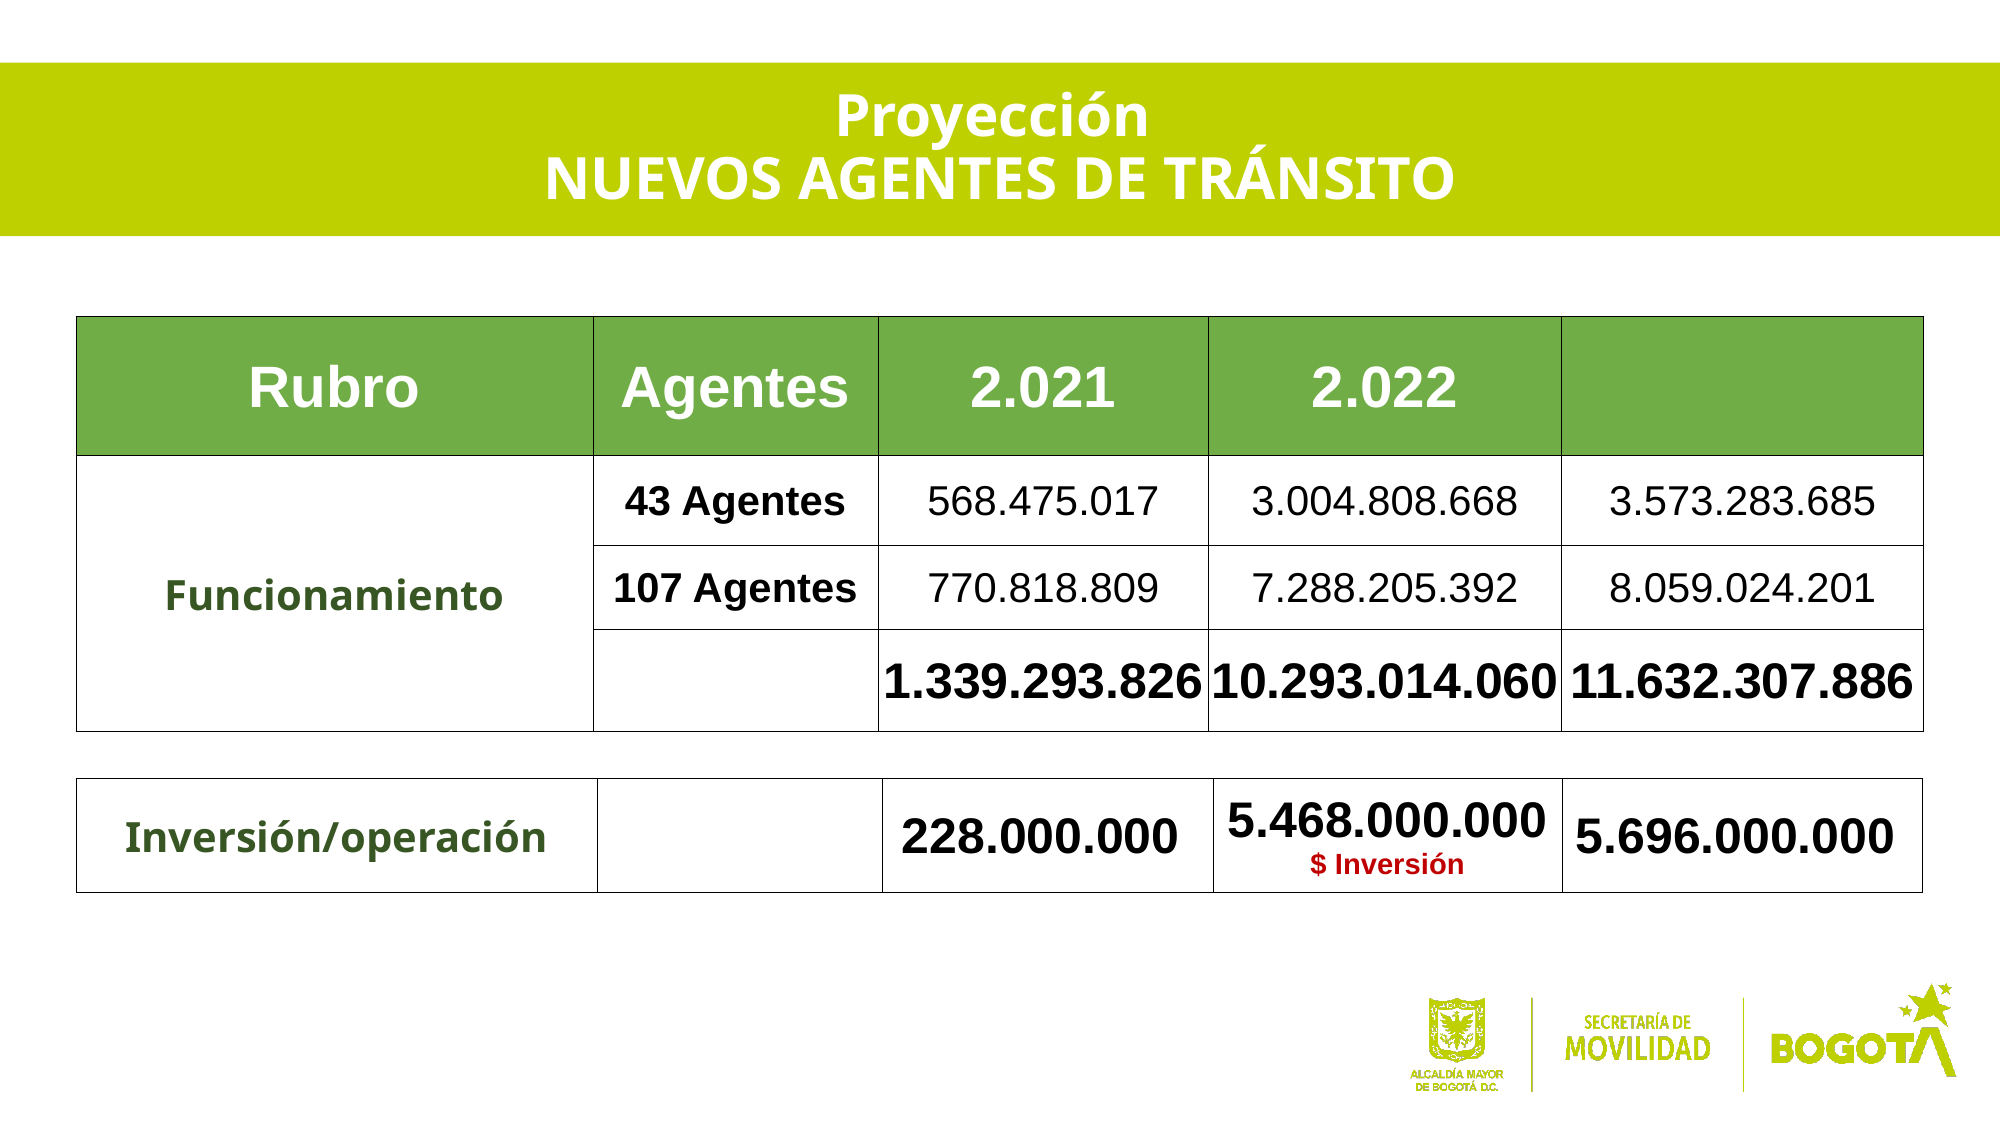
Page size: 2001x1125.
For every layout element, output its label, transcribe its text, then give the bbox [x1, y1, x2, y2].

table_cell 7.288.205.392 [1209, 546, 1561, 629]
table_header Agentes [594, 317, 878, 455]
text_box Proyección NUEVOS AGENTES DE TRÁNSITO [265, 40, 1734, 259]
table_cell 8.059.024.201 [1562, 546, 1923, 629]
table_header Inversión/operación [77, 779, 597, 892]
table_cell 3.004.808.668 [1209, 456, 1561, 545]
table_cell 3.573.283.685 [1562, 456, 1923, 545]
table_cell 770.818.809 [879, 546, 1208, 629]
table_header 5.468.000.000 $ Inversión [1214, 779, 1562, 892]
table_cell 10.293.014.060 [1209, 630, 1561, 731]
table_cell 568.475.017 [879, 456, 1208, 545]
table_header 2.022 [1209, 317, 1561, 455]
table_cell 43 Agentes [594, 456, 878, 545]
table_header [1562, 317, 1923, 455]
table_header 228.000.000 [883, 779, 1213, 892]
table_cell [594, 630, 878, 731]
table_header Rubro [77, 317, 593, 455]
text_box [1734, 62, 2000, 237]
table_header 2.021 [879, 317, 1208, 455]
table_header [598, 779, 882, 892]
text_box [0, 62, 265, 237]
table_cell 107 Agentes [594, 546, 878, 629]
table_cell 11.632.307.886 [1562, 630, 1923, 731]
table_cell Funcionamiento [77, 456, 593, 731]
table_header 5.696.000.000 [1563, 779, 1922, 892]
table_cell 1.339.293.826 [879, 630, 1208, 731]
picture [1399, 970, 1970, 1105]
